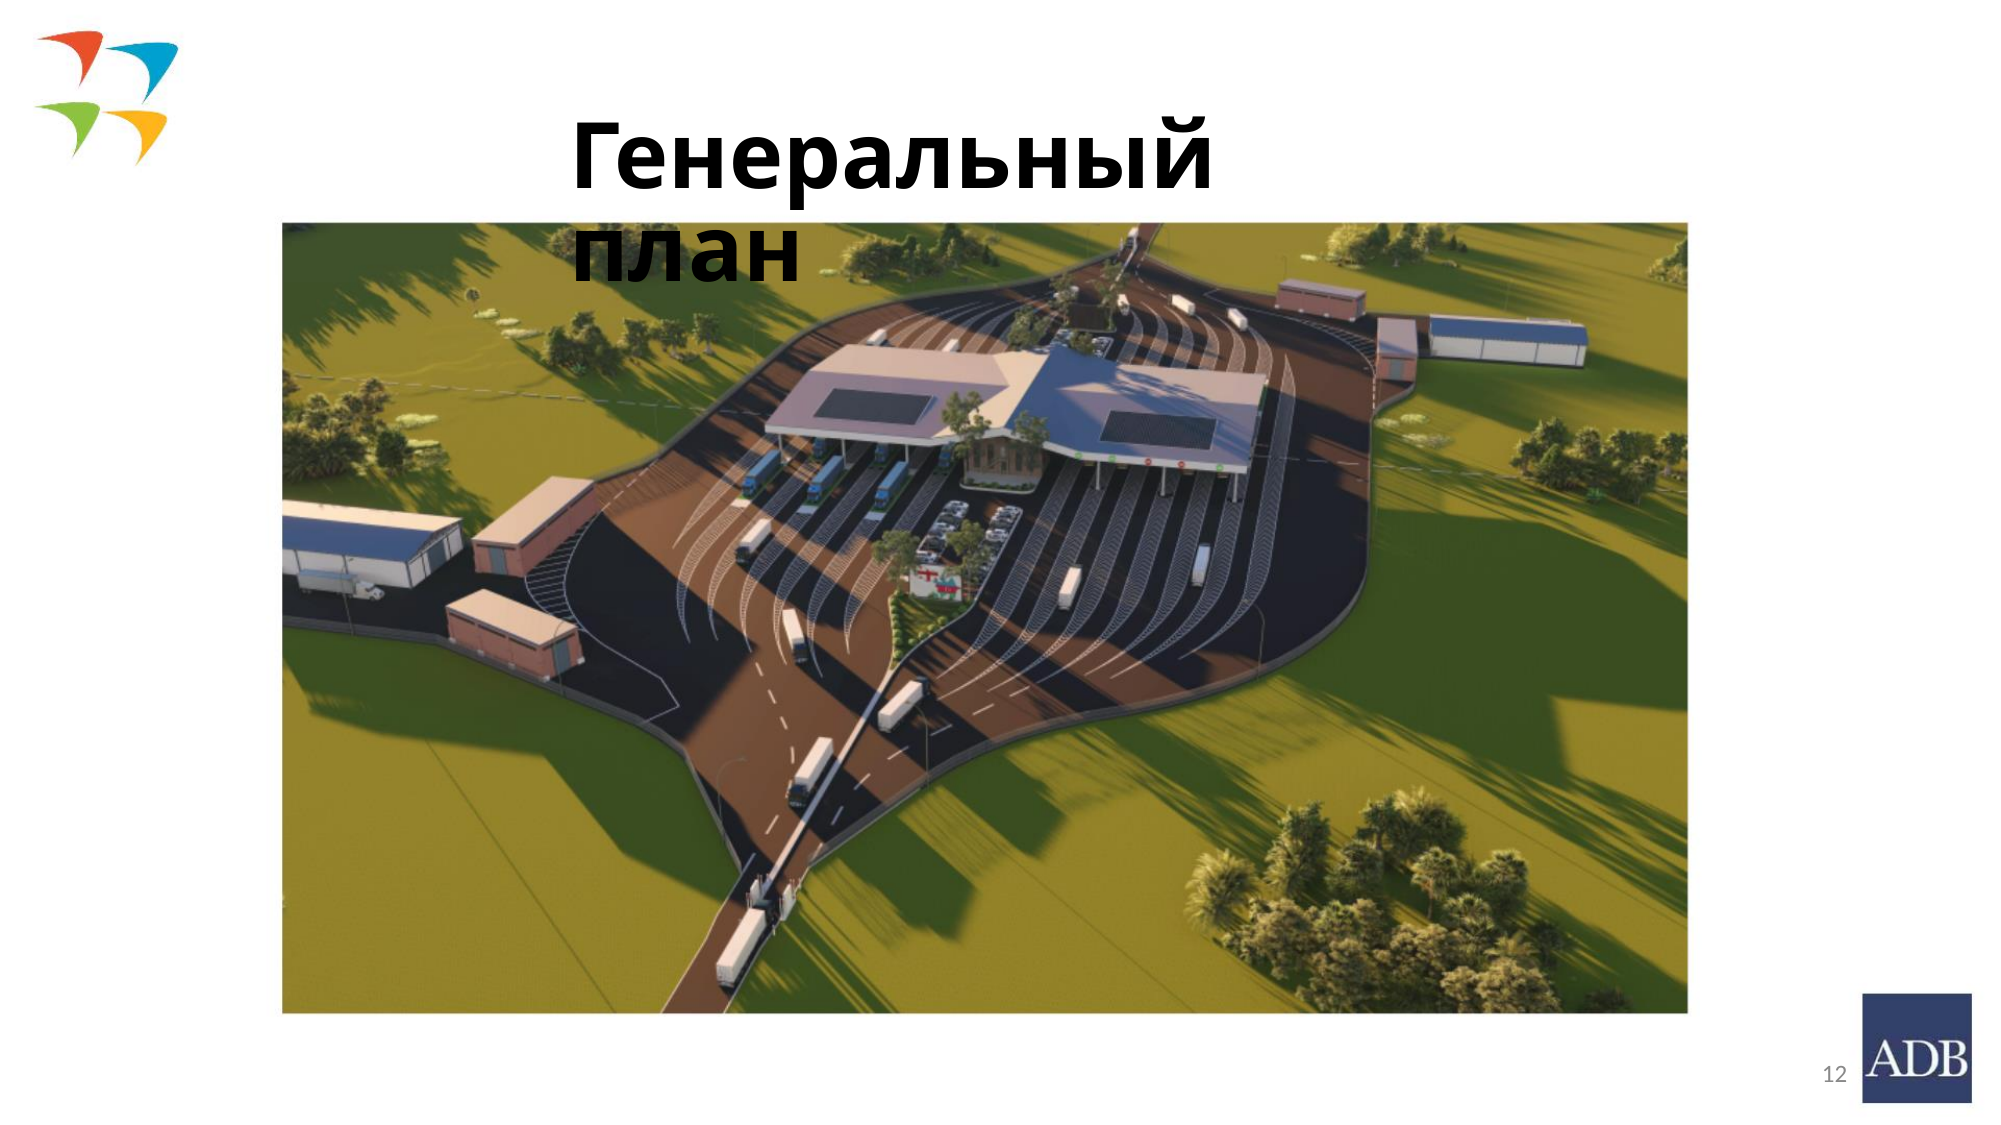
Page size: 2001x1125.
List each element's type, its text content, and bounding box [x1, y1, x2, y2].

text_box [0, 0, 2000, 1125]
text_box Генеральный план [569, 113, 1431, 300]
text_box 12 [1821, 1062, 1873, 1088]
